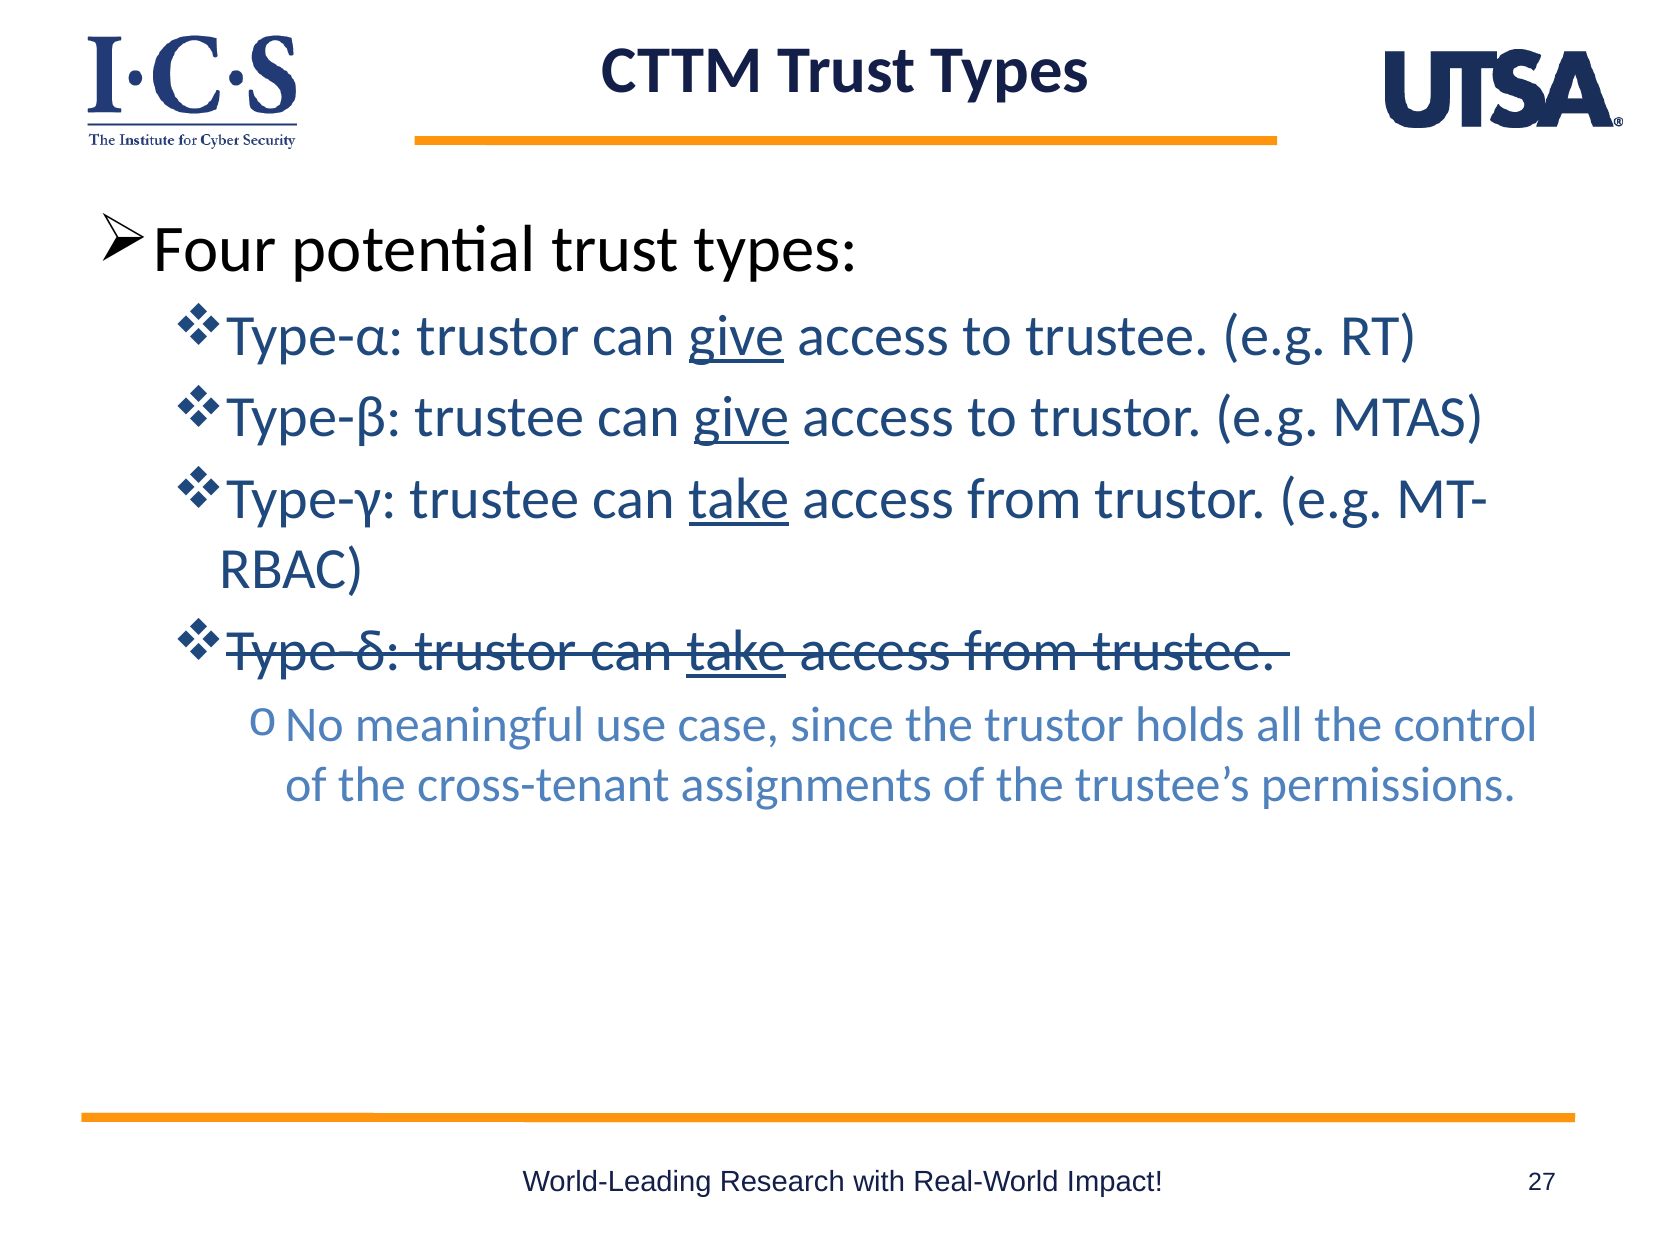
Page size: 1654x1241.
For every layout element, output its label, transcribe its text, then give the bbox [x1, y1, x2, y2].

title CTTM Trust Types [377, 9, 1315, 123]
slide_number 27 [1215, 1147, 1572, 1214]
footer World-Leading Research with Real-World Impact! [501, 1147, 1186, 1214]
picture [1385, 49, 1623, 128]
picture [84, 17, 299, 151]
list Four potential trust types: Type-α: trustor can give access to trustee. (e.g. RT) Type-β: trustee can give access to trustor. (e.g. MTAS) Type-γ: trustee can take access from trustor. (e.g. MT-RBAC) Type-δ: trustor can take access from trustee. No meaningful use case, since the trustor holds all the control of the cross-tenant assignments of the trustee’s permissions. [82, 197, 1572, 1071]
